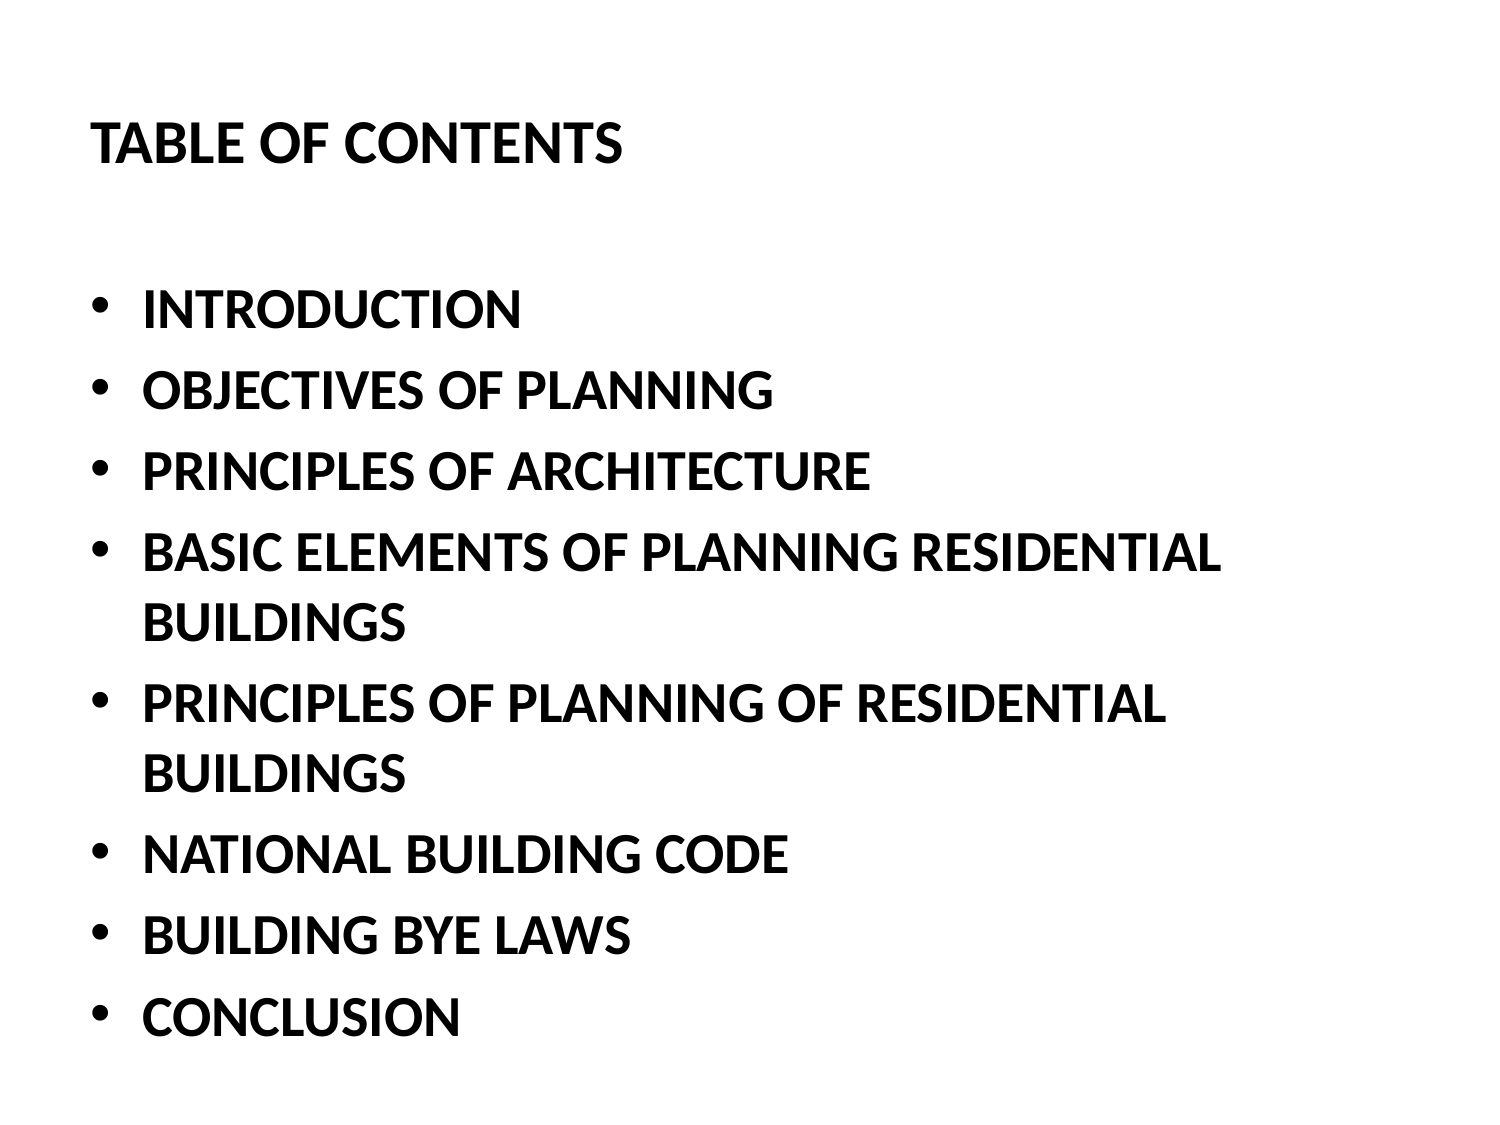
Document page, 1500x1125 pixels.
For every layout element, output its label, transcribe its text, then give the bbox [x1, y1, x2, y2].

title TABLE OF CONTENTS [75, 45, 1425, 233]
list INTRODUCTION OBJECTIVES OF PLANNING PRINCIPLES OF ARCHITECTURE BASIC ELEMENTS OF PLANNING RESIDENTIAL BUILDINGS PRINCIPLES OF PLANNING OF RESIDENTIAL BUILDINGS NATIONAL BUILDING CODE BUILDING BYE LAWS CONCLUSION [75, 262, 1425, 1063]
